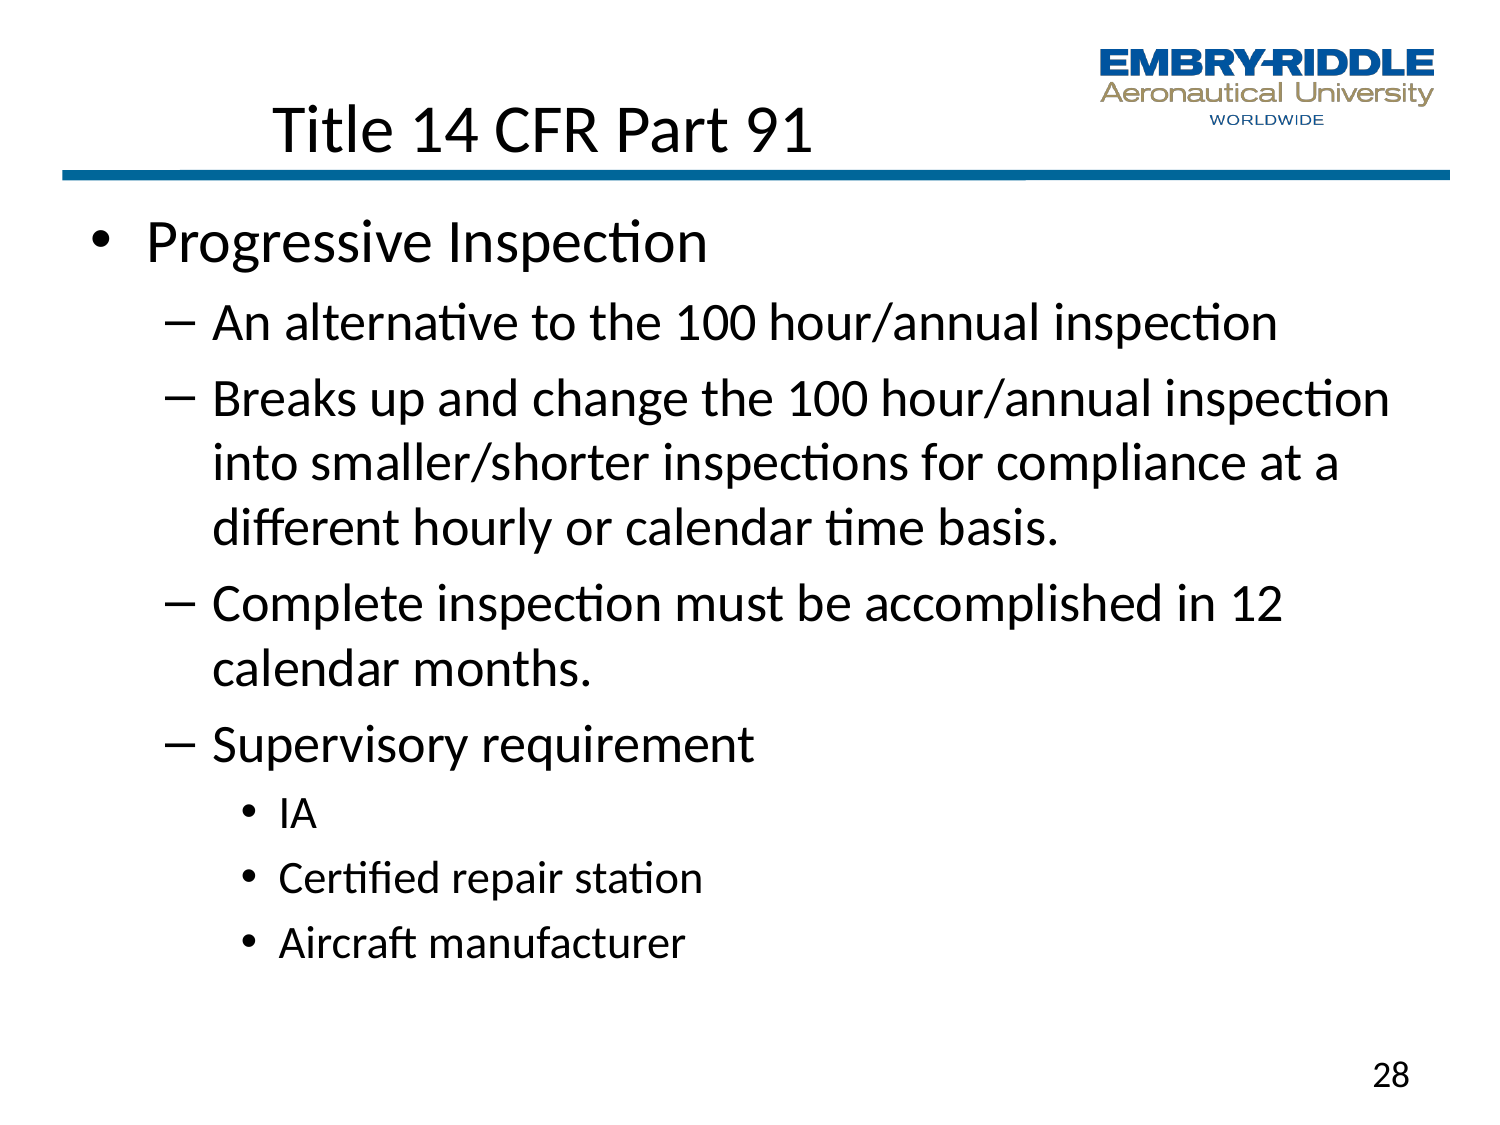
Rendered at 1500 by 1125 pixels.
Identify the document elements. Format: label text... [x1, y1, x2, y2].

slide_number 28 [1074, 1042, 1425, 1103]
picture [1100, 49, 1434, 125]
list Progressive Inspection An alternative to the 100 hour/annual inspection Breaks up and change the 100 hour/annual inspection into smaller/shorter inspections for compliance at a different hourly or calendar time basis. Complete inspection must be accomplished in 12 calendar months. Supervisory requirement IA Certified repair station Aircraft manufacturer [75, 193, 1425, 1005]
title Title 14 CFR Part 91 [0, 76, 1088, 175]
